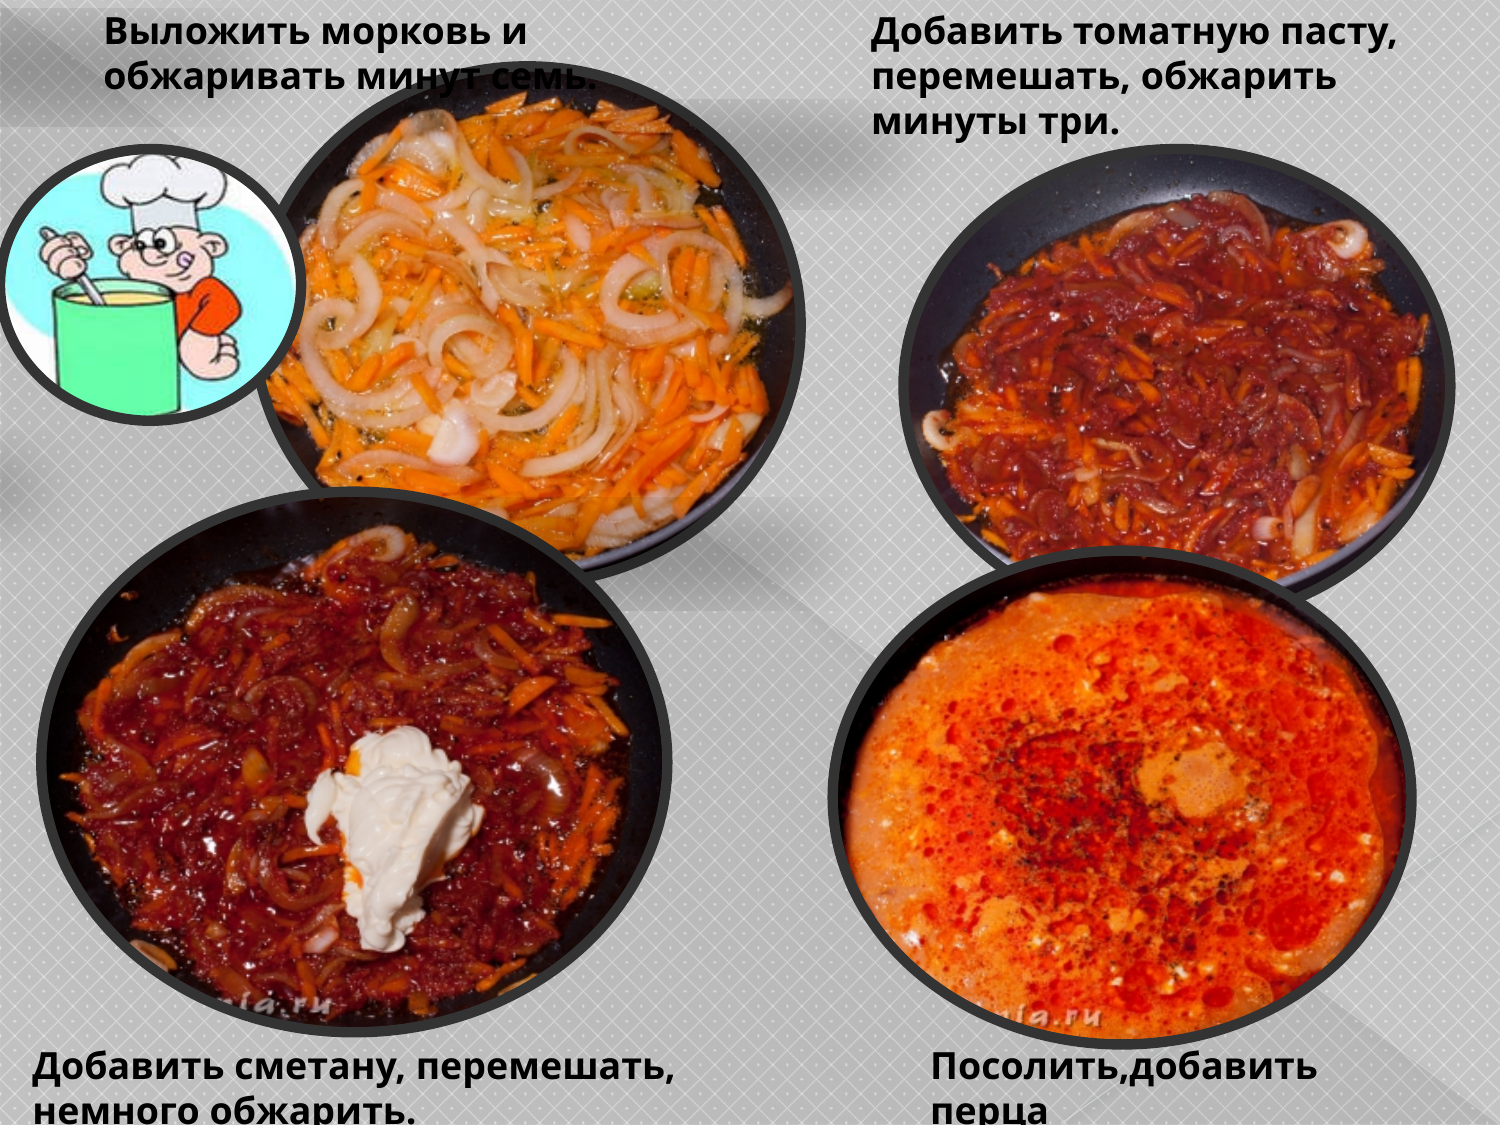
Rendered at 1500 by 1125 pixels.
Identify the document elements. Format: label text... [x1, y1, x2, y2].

text_box Посолить,добавить перца [915, 1034, 1447, 1125]
text_box Выложить морковь и обжаривать минут семь. [88, 0, 786, 105]
text_box Добавить томатную пасту, перемешать, обжарить минуты три. [856, 0, 1447, 150]
picture [0, 66, 801, 1033]
picture [832, 148, 1451, 1045]
text_box Добавить сметану, перемешать, немного обжарить. [17, 1034, 786, 1125]
